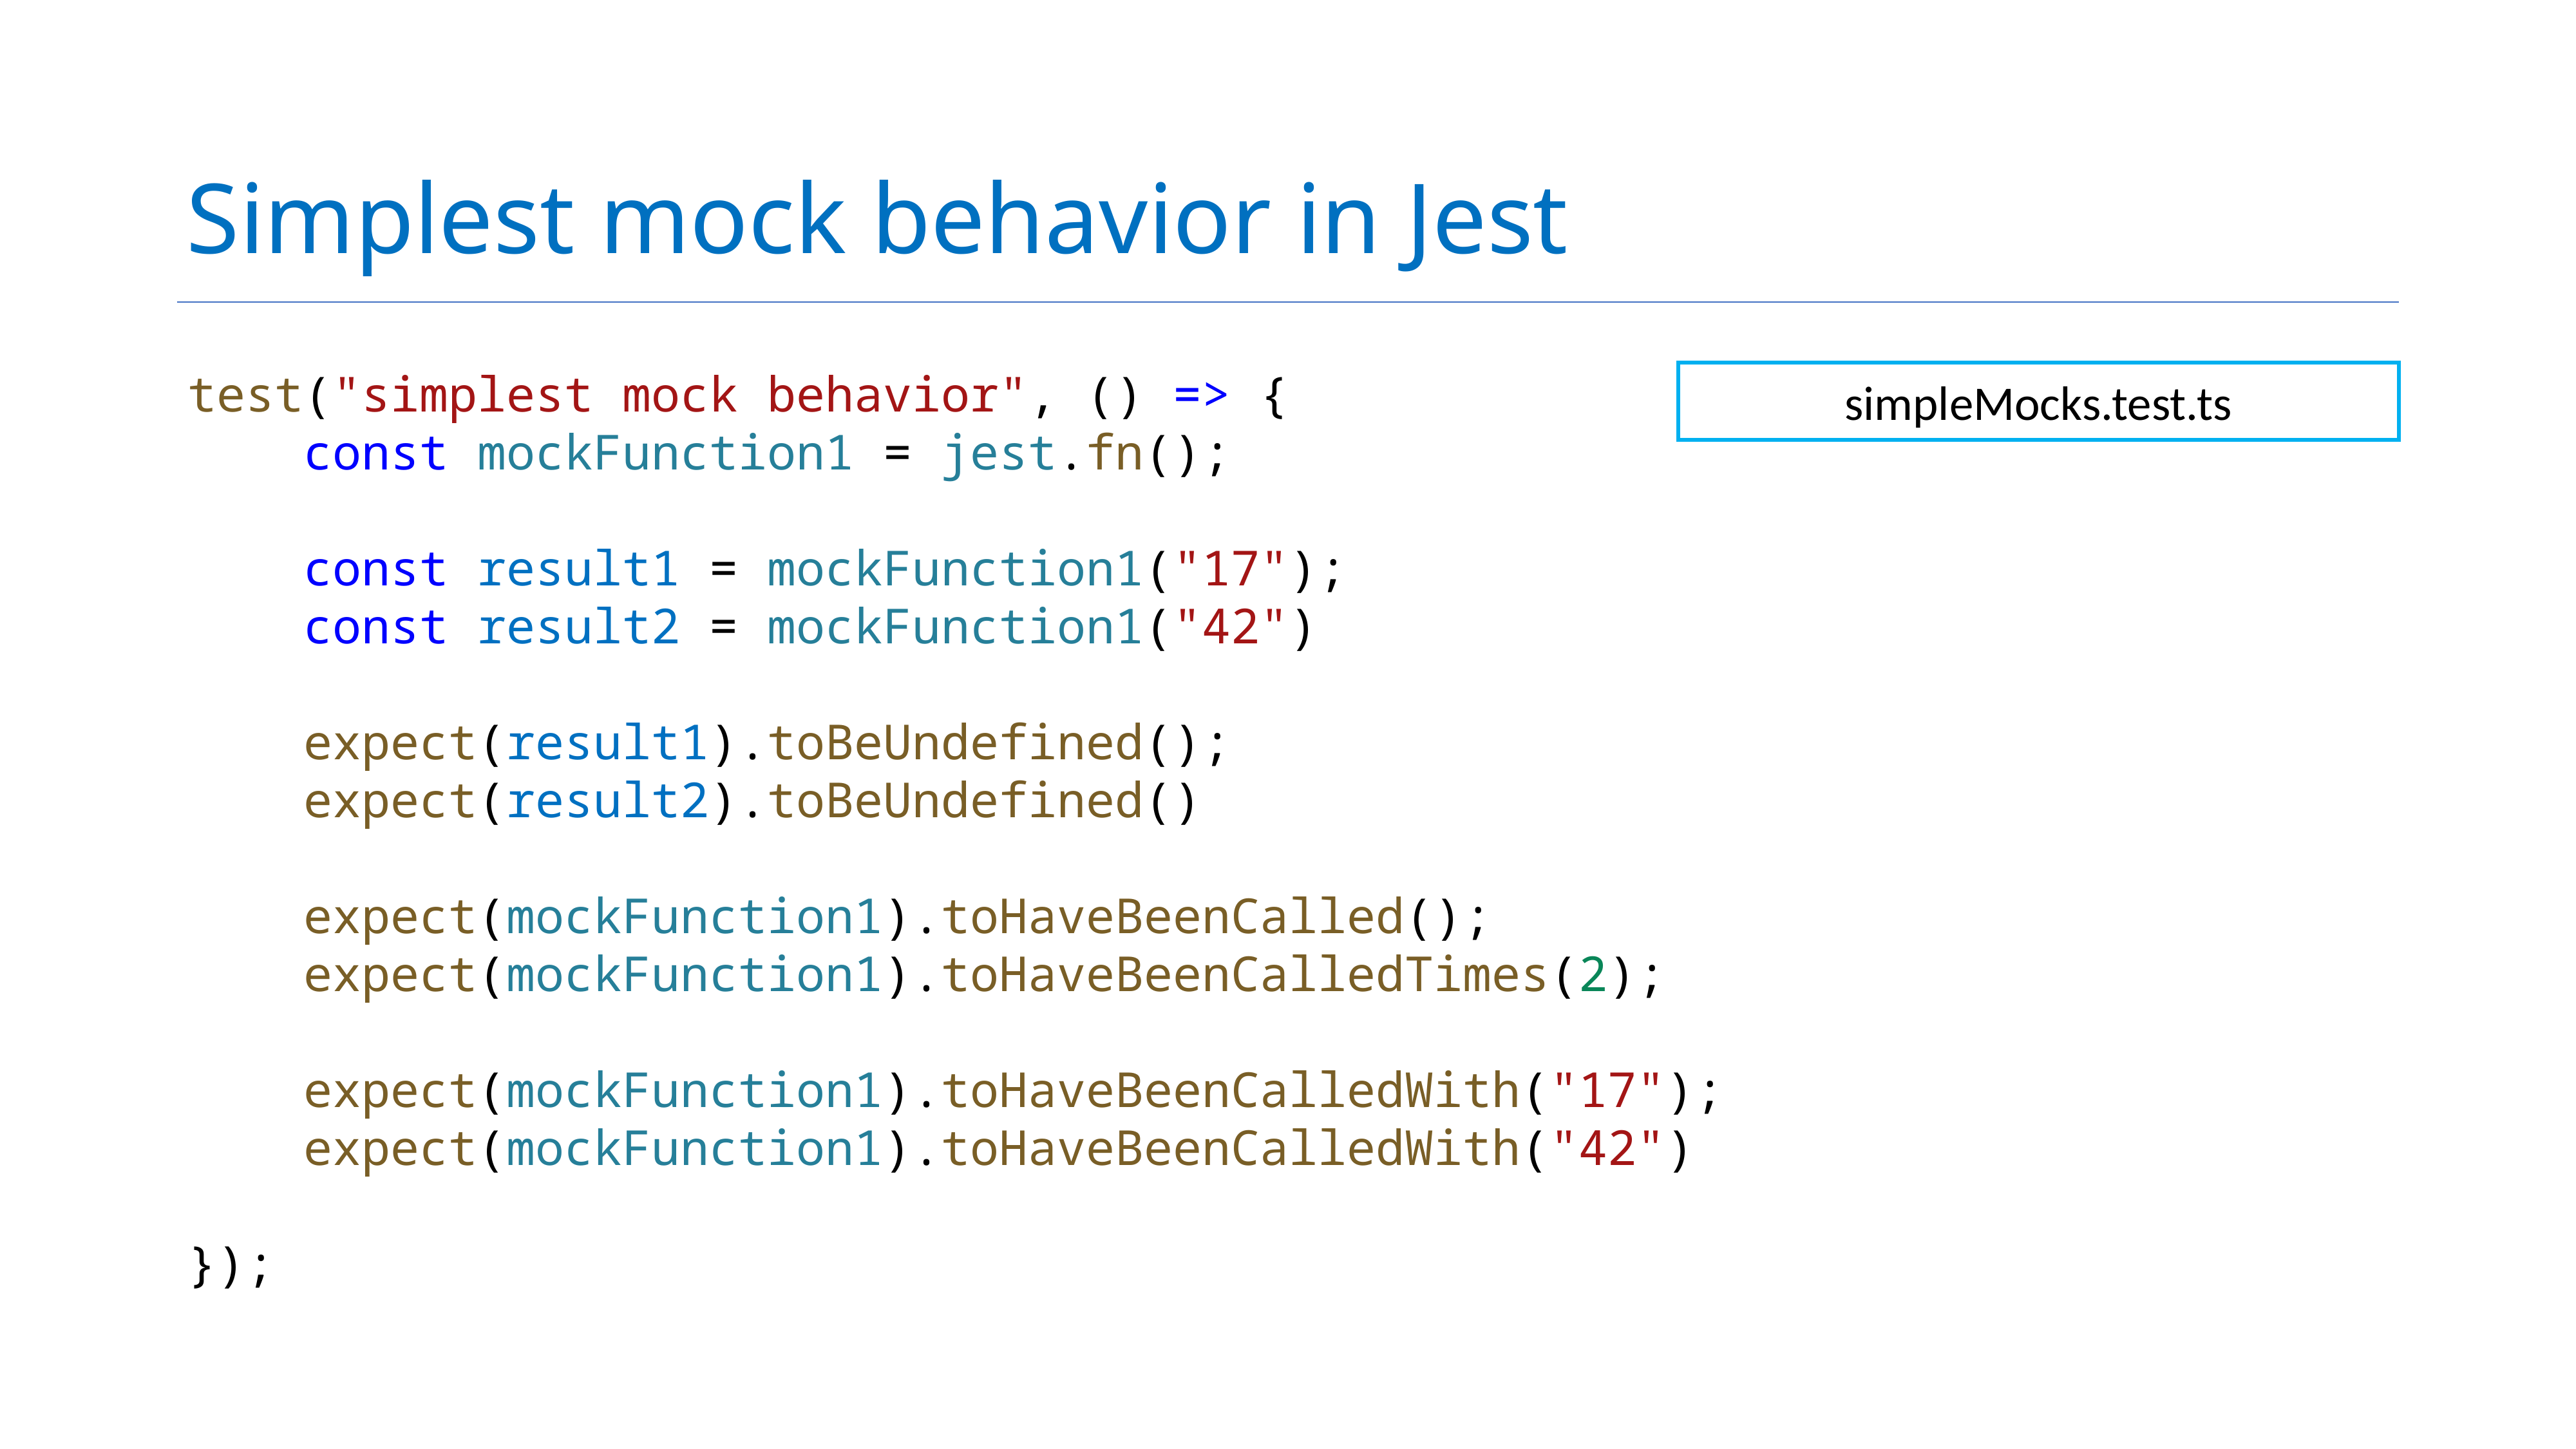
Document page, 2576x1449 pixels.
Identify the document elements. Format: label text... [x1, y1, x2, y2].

text_box test("simplest mock behavior", () => { const mockFunction1 = jest.fn(); const result1 = mockFunction1("17"); const result2 = mockFunction1("42") expect(result1).toBeUndefined(); expect(result2).toBeUndefined() expect(mockFunction1).toHaveBeenCalled(); expect(mockFunction1).toHaveBeenCalledTimes(2); expect(mockFunction1).toHaveBeenCalledWith("17"); expect(mockFunction1).toHaveBeenCalledWith("42") }); [178, 359, 1940, 1412]
title Simplest mock behavior in Jest [176, 3, 2400, 285]
text_box simpleMocks.test.ts [1678, 362, 2399, 440]
